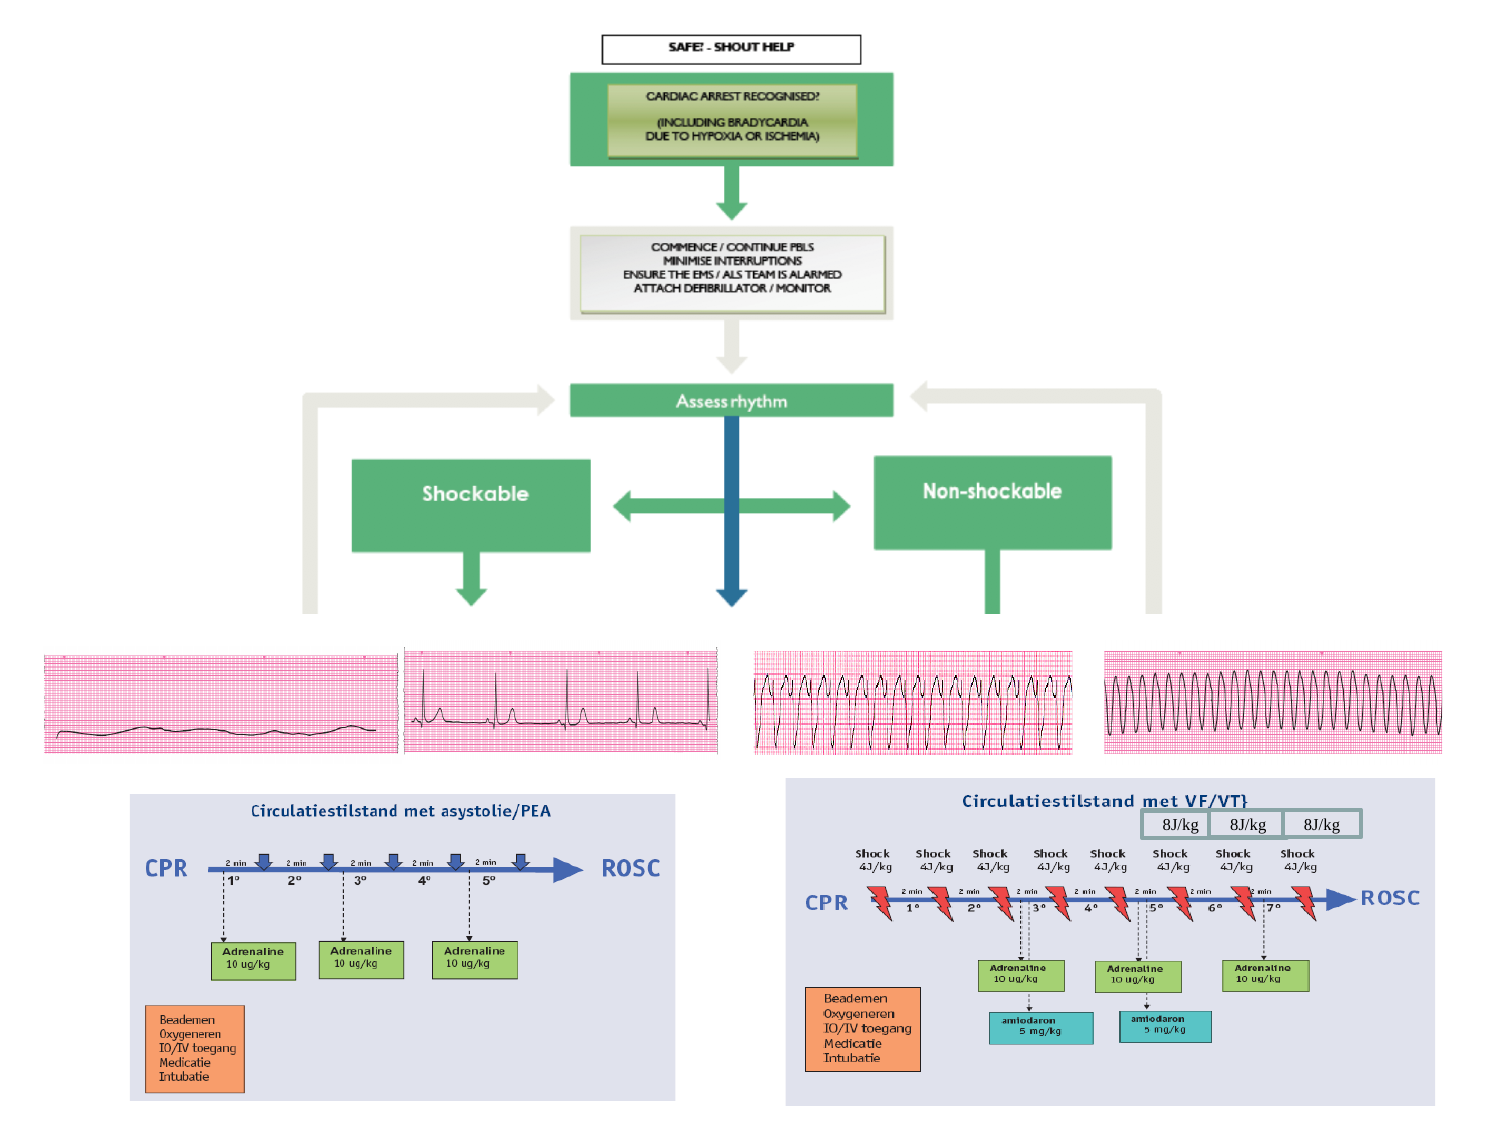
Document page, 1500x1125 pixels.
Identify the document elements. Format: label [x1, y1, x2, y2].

picture [1104, 640, 1443, 765]
picture [753, 650, 1073, 755]
picture [218, 18, 1223, 615]
picture [129, 793, 676, 1102]
picture [43, 639, 722, 764]
picture [785, 778, 1436, 1107]
